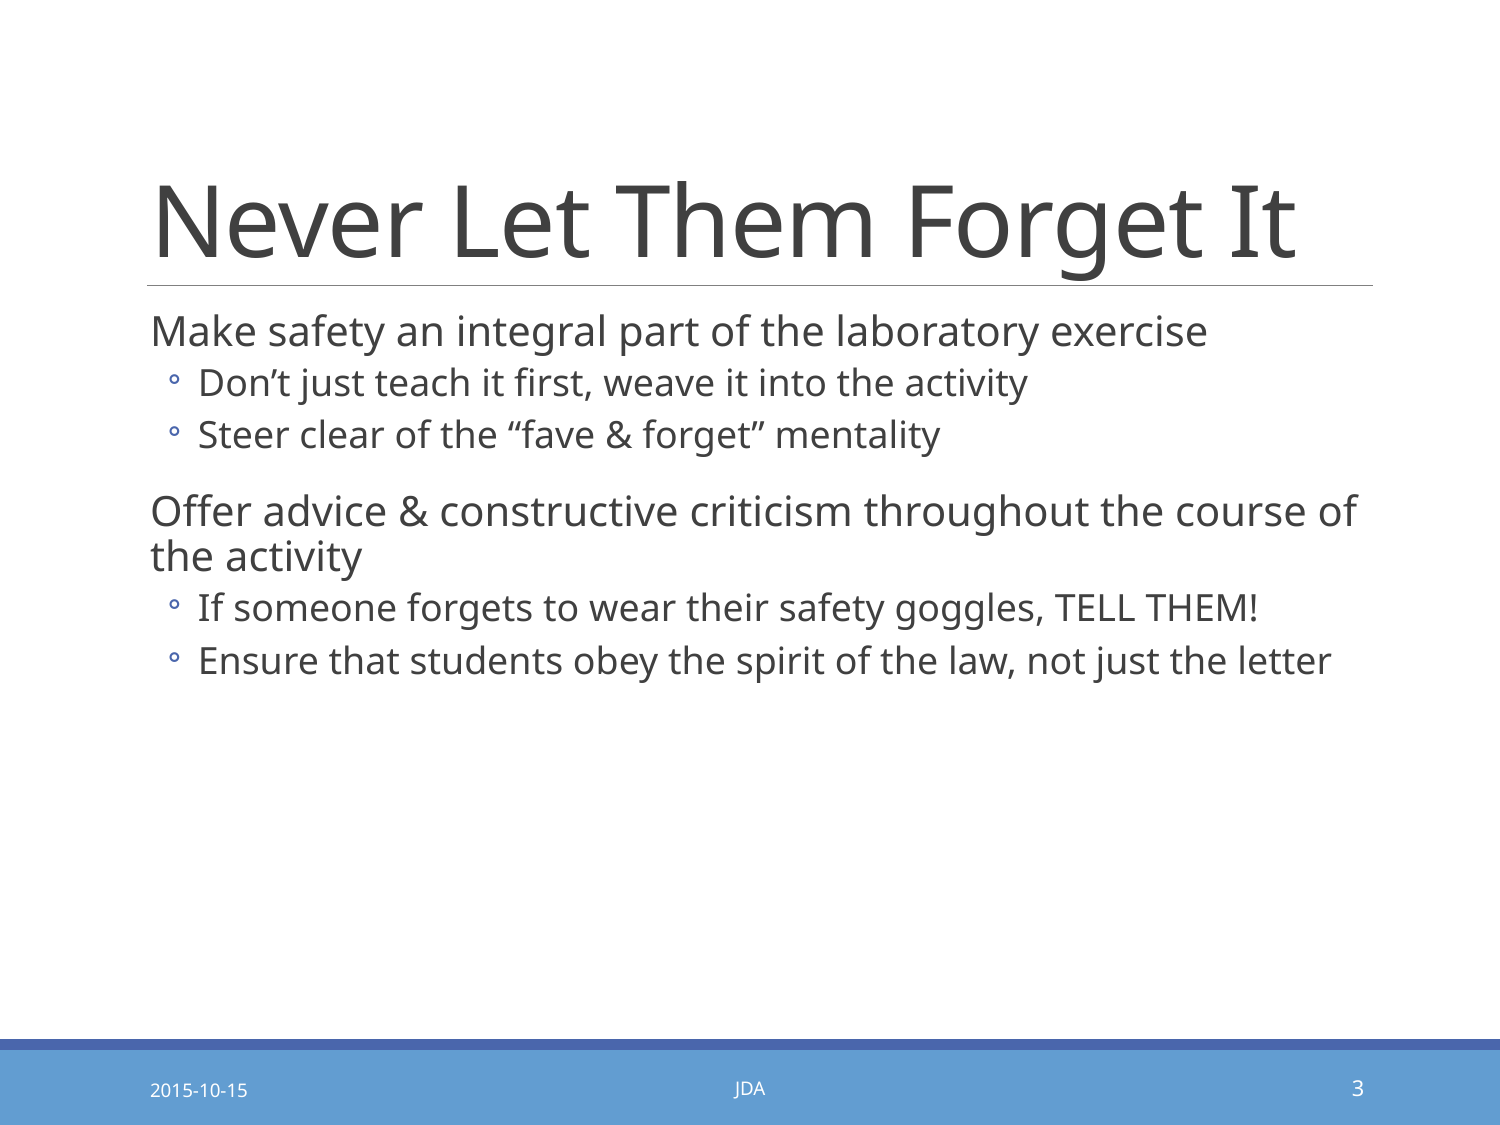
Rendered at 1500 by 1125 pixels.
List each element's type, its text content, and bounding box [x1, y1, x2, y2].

slide_number 3 [1218, 1059, 1380, 1120]
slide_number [135, 1059, 440, 1120]
footer JDA [453, 1059, 1047, 1120]
list Make safety an integral part of the laboratory exercise Don’t just teach it first, weave it into the activity Steer clear of the “fave & forget” mentality Offer advice & constructive criticism throughout the course of the activity If someone forgets to wear their safety goggles, TELL THEM! Ensure that students obey the spirit of the law, not just the letter [135, 302, 1373, 963]
title Never Let Them Forget It [135, 47, 1373, 285]
